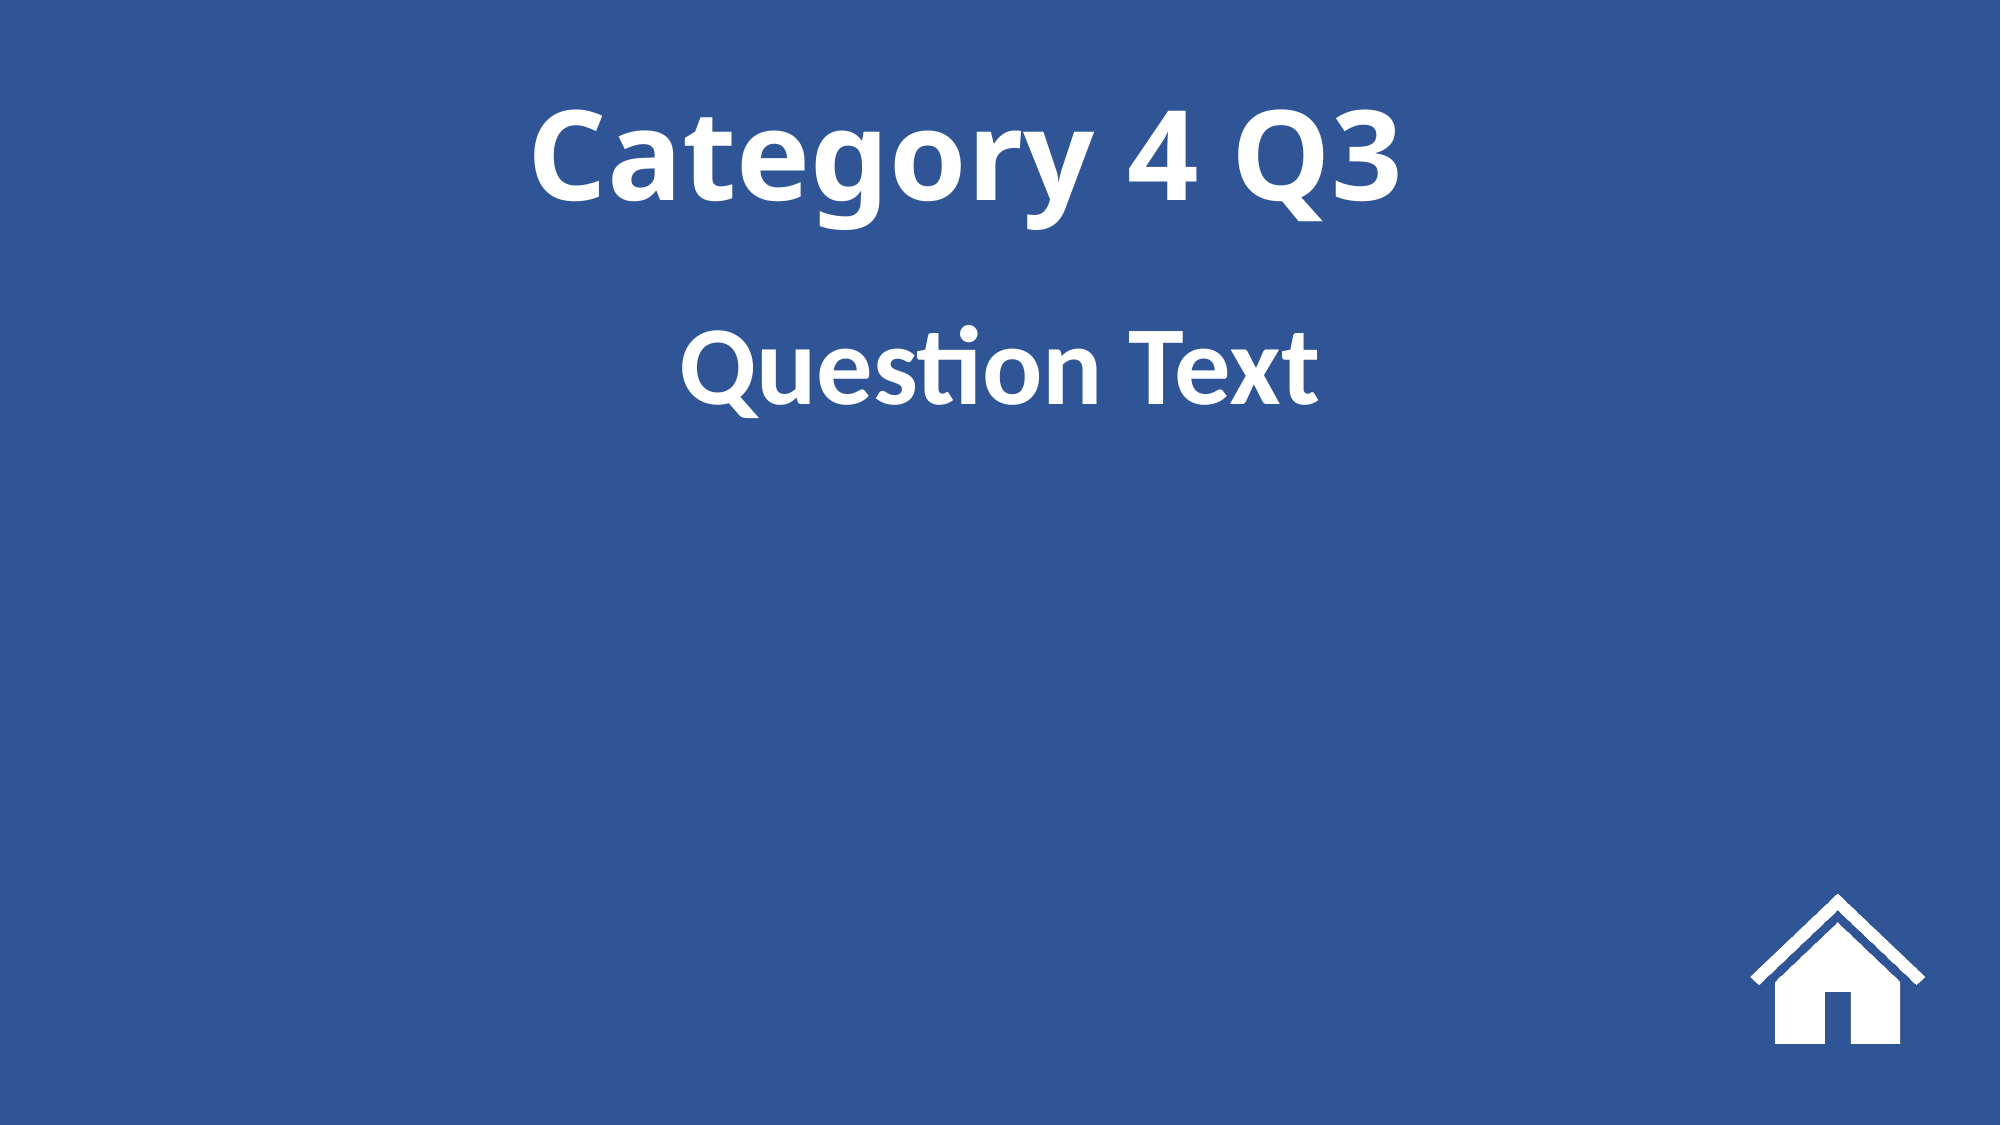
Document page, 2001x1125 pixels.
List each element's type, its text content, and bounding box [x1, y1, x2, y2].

picture [1737, 868, 1938, 1069]
title Category 4 Q3 [512, 51, 1438, 269]
list Question Text [137, 299, 1863, 1014]
